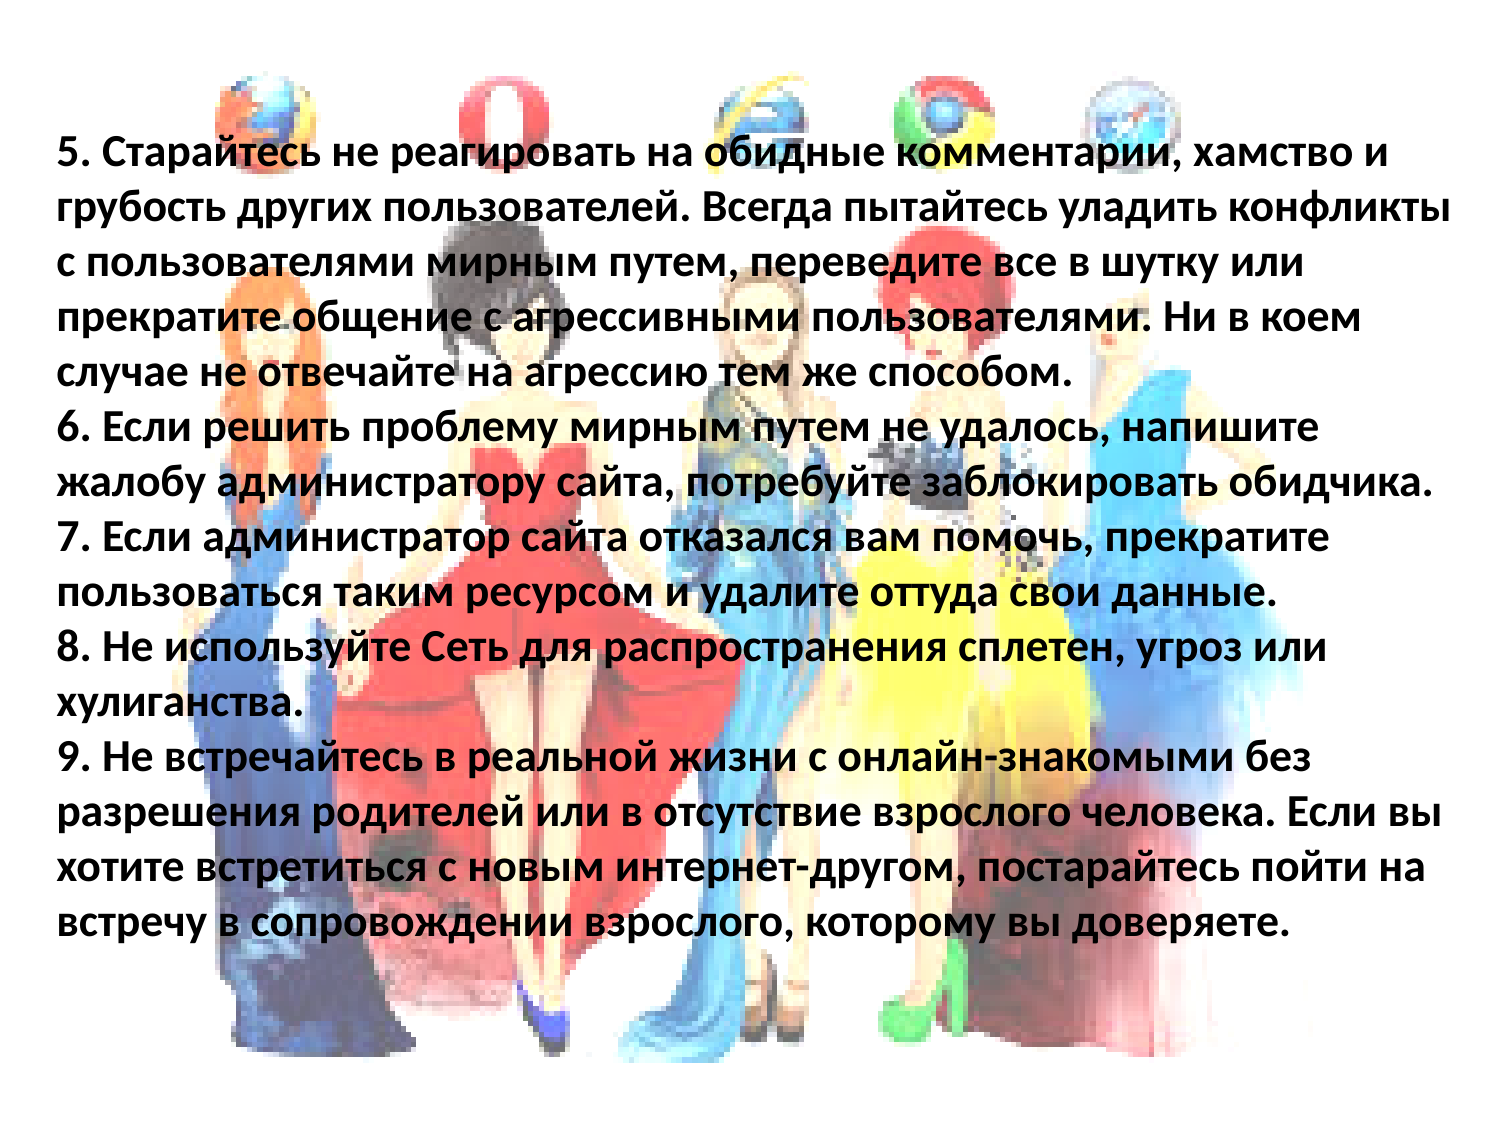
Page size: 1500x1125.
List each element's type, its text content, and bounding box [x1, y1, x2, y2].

list 5. Старайтесь не реагировать на обидные комментарии, хамство и грубость других пользователей. Всегда пытайтесь уладить конфликты с пользователями мирным путем, переведите все в шутку или прекратите общение с агрессивными пользователями. Ни в коем случае не отвечайте на агрессию тем же способом. 6. Если решить проблему мирным путем не удалось, напишите жалобу администратору сайта, потребуйте заблокировать обидчика. 7. Если администратор сайта отказался вам помочь, прекратите пользоваться таким ресурсом и удалите оттуда свои данные. 8. Не используйте Сеть для распространения сплетен, угроз или хулиганства. 9. Не встречайтесь в реальной жизни с онлайн-знакомыми без разрешения родителей или в отсутствие взрослого человека. Если вы хотите встретиться с новым интернет-другом, постарайтесь пойти на встречу в сопровождении взрослого, которому вы доверяете. [1393, 113, 1471, 1006]
picture [88, 30, 1388, 1094]
list 5. Старайтесь не реагировать на обидные комментарии, хамство и грубость других пользователей. Всегда пытайтесь уладить конфликты с пользователями мирным путем, переведите все в шутку или прекратите общение с агрессивными пользователями. Ни в коем случае не отвечайте на агрессию тем же способом. 6. Если решить проблему мирным путем не удалось, напишите жалобу администратору сайта, потребуйте заблокировать обидчика. 7. Если администратор сайта отказался вам помочь, прекратите пользоваться таким ресурсом и удалите оттуда свои данные. 8. Не используйте Сеть для распространения сплетен, угроз или хулиганства. 9. Не встречайтесь в реальной жизни с онлайн-знакомыми без разрешения родителей или в отсутствие взрослого человека. Если вы хотите встретиться с новым интернет-другом, постарайтесь пойти на встречу в сопровождении взрослого, которому вы доверяете. [40, 113, 83, 1006]
